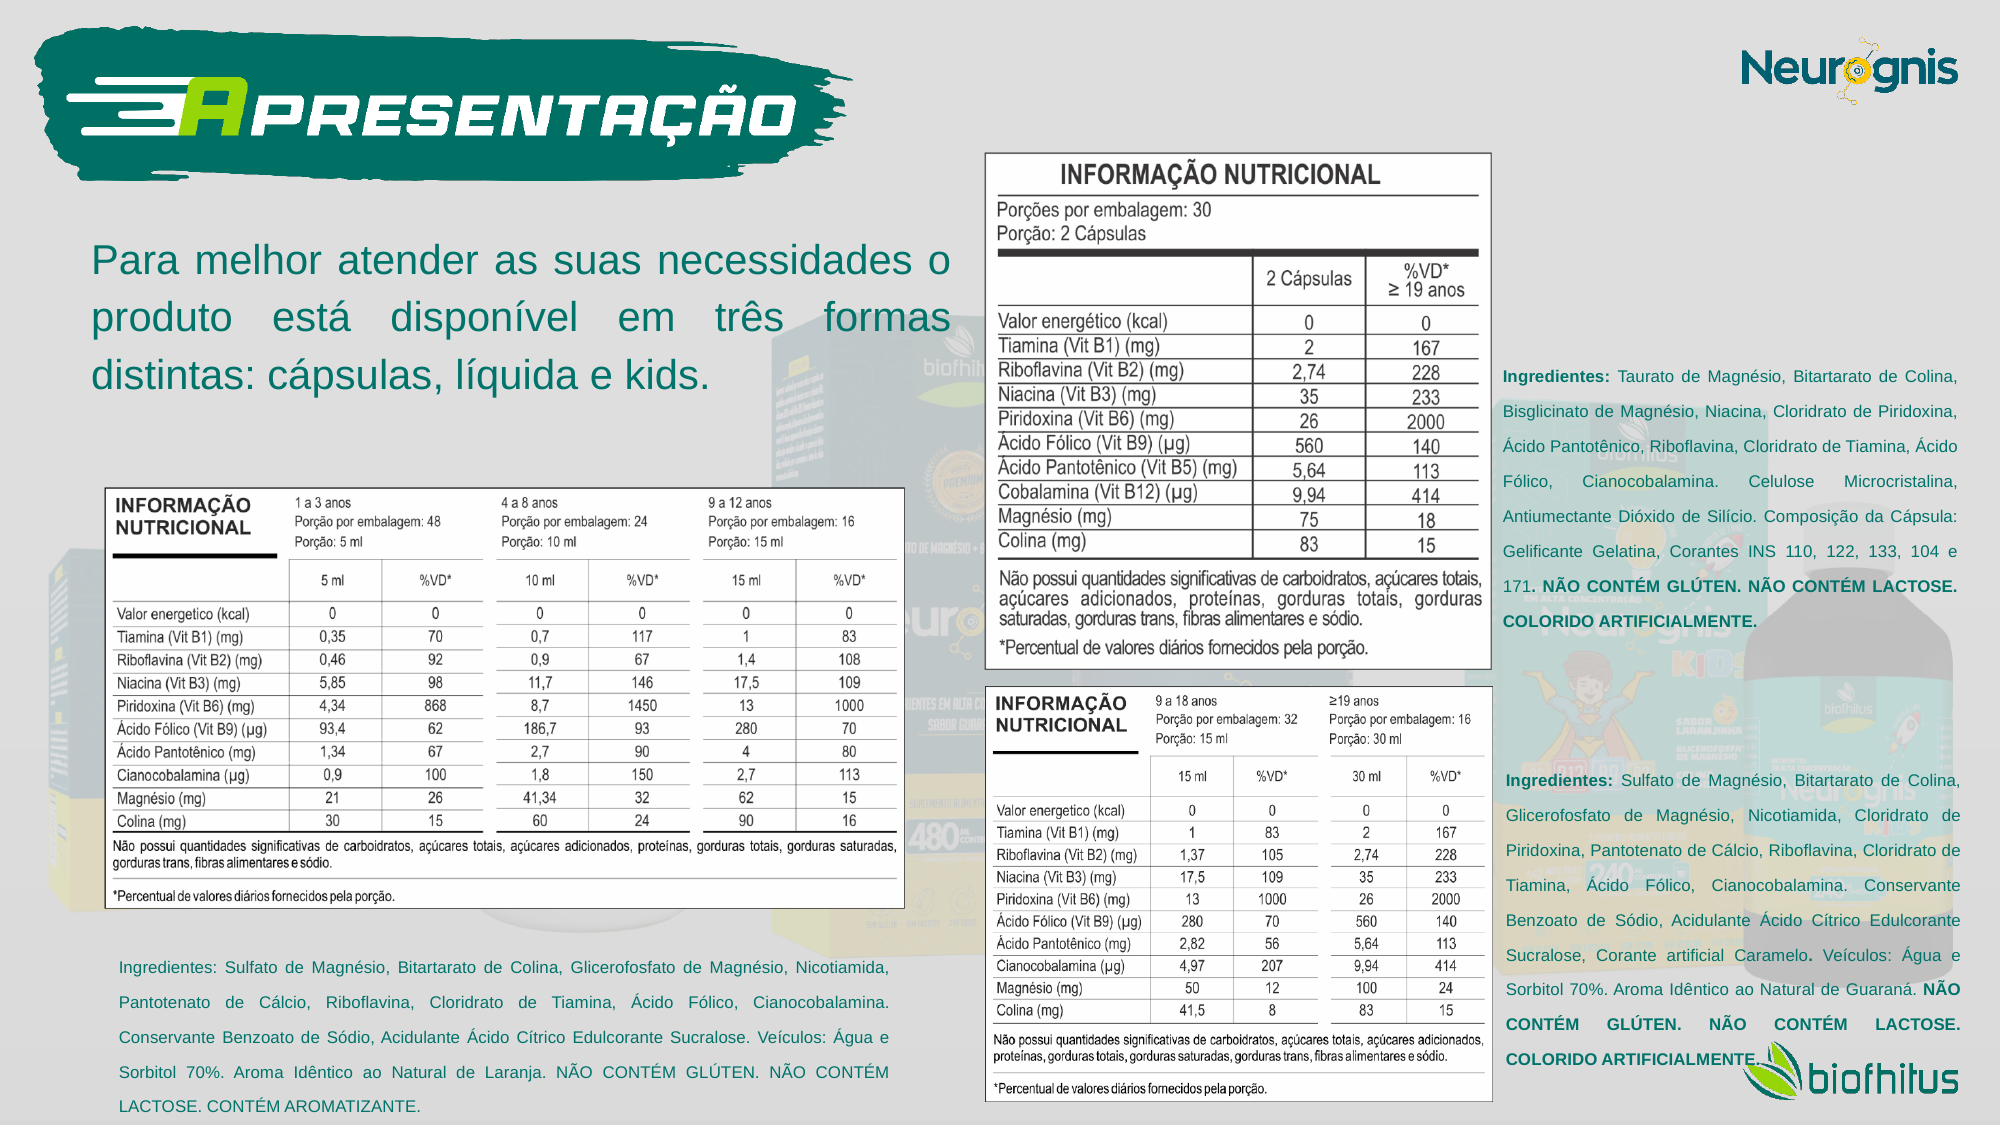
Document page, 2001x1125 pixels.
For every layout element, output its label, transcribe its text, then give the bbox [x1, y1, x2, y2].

picture [1742, 37, 1958, 105]
text_box Ingredientes: Taurato de Magnésio, Bitartarato de Colina, Bisglicinato de Magnésio, Niacina, Cloridrato de Piridoxina, Ácido Pantotênico, Riboflavina, Cloridrato de Tiamina, Ácido Fólico, Cianocobalamina. Celulose Microcristalina, Antiumectante Dióxido de Silício. Composição da Cápsula: Gelificante Gelatina, Corantes INS 110, 122, 133, 104 e 171. NÃO CONTÉM GLÚTEN. NÃO CONTÉM LACTOSE. COLORIDO ARTIFICIALMENTE. [1492, 355, 1973, 650]
text_box [0, 0, 2000, 1122]
text_box Ingredientes: Sulfato de Magnésio, Bitartarato de Colina, Glicerofosfato de Magnésio, Nicotiamida, Cloridrato de Piridoxina, Pantotenato de Cálcio, Riboflavina, Cloridrato de Tiamina, Ácido Fólico, Cianocobalamina. Conservante Benzoato de Sódio, Acidulante Ácido Cítrico Edulcorante Sucralose, Corante artificial Caramelo. Veículos: Água e Sorbitol 70%. Aroma Idêntico ao Natural de Guaraná. NÃO CONTÉM GLÚTEN. NÃO CONTÉM LACTOSE. COLORIDO ARTIFICIALMENTE. [1493, 758, 1976, 1088]
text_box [1444, 391, 1953, 1001]
picture [34, 26, 853, 181]
picture [1742, 1040, 1958, 1100]
text_box Ingredientes: Sulfato de Magnésio, Bitartarato de Colina, Glicerofosfato de Magnésio, Nicotiamida, Pantotenato de Cálcio, Riboflavina, Cloridrato de Tiamina, Ácido Fólico, Cianocobalamina. Conservante Benzoato de Sódio, Acidulante Ácido Cítrico Edulcorante Sucralose. Veículos: Água e Sorbitol 70%. Aroma Idêntico ao Natural de Laranja. NÃO CONTÉM GLÚTEN. NÃO CONTÉM LACTOSE. CONTÉM AROMATIZANTE. [104, 945, 905, 1125]
text_box Para melhor atender as suas necessidades o produto está disponível em três formas distintas: cápsulas, líquida e kids. [76, 217, 967, 405]
picture [34, 152, 1493, 1102]
